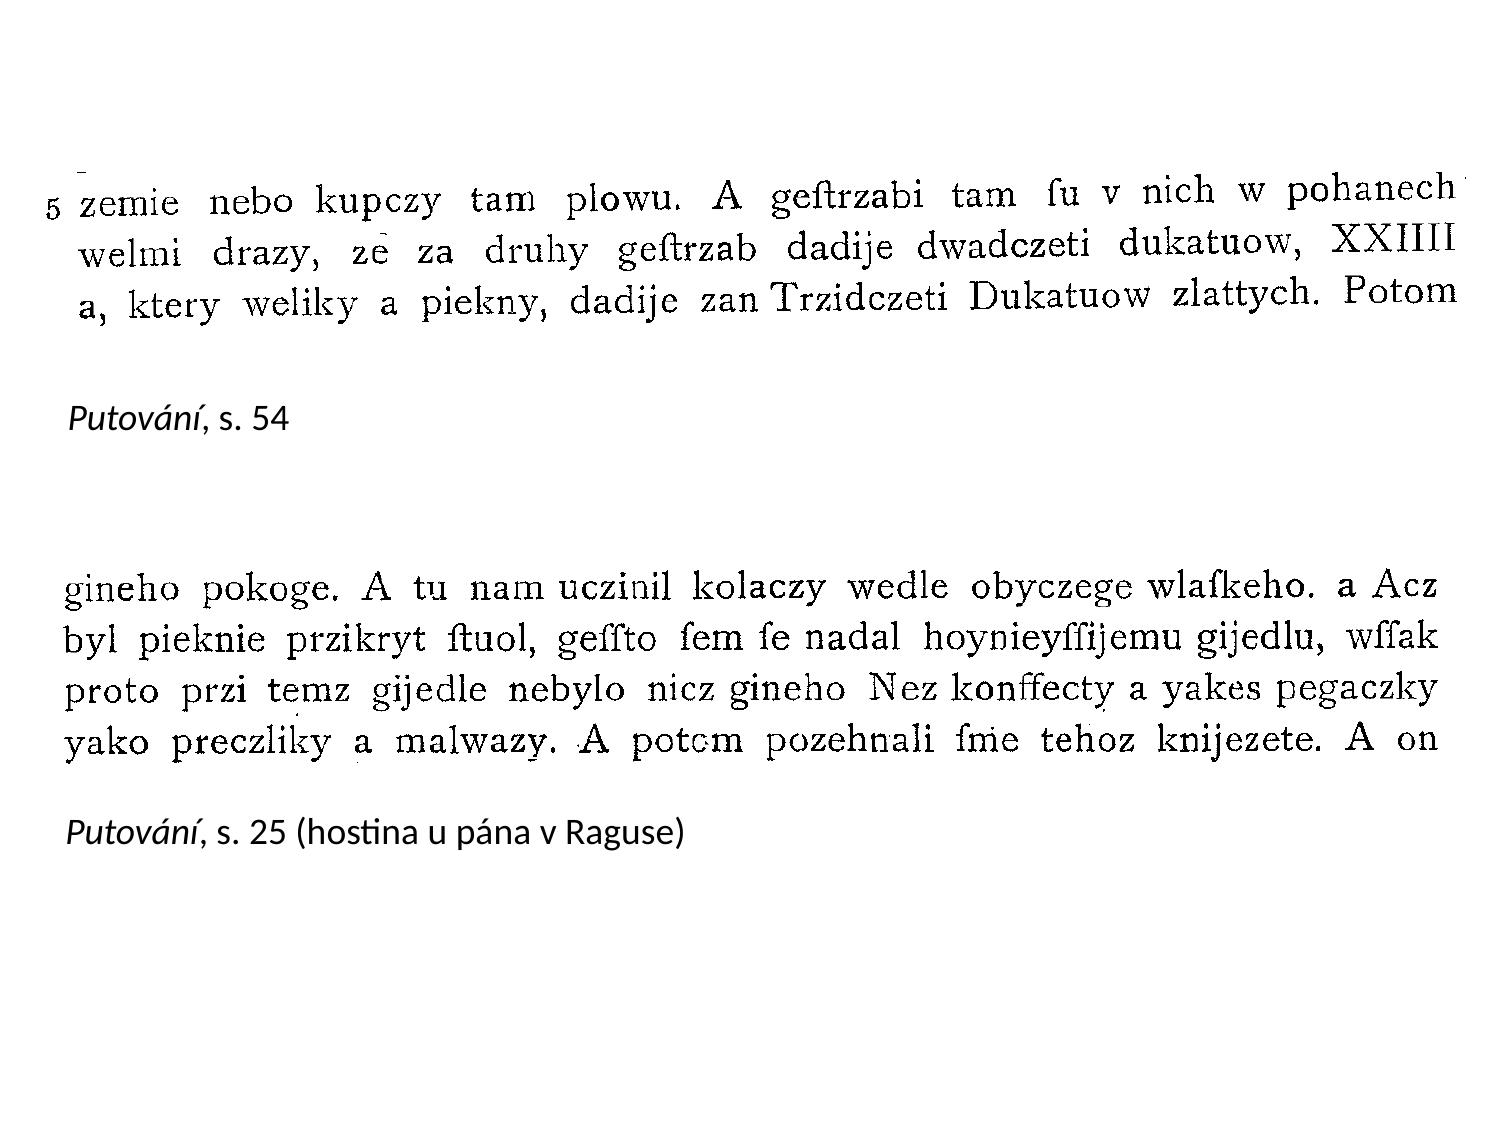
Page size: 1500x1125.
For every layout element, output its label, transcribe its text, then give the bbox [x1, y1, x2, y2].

text_box Putování, s. 54 [53, 385, 522, 445]
picture [50, 561, 1449, 767]
picture [33, 172, 1467, 326]
text_box Putování, s. 25 (hostina u pána v Raguse) [50, 799, 857, 860]
